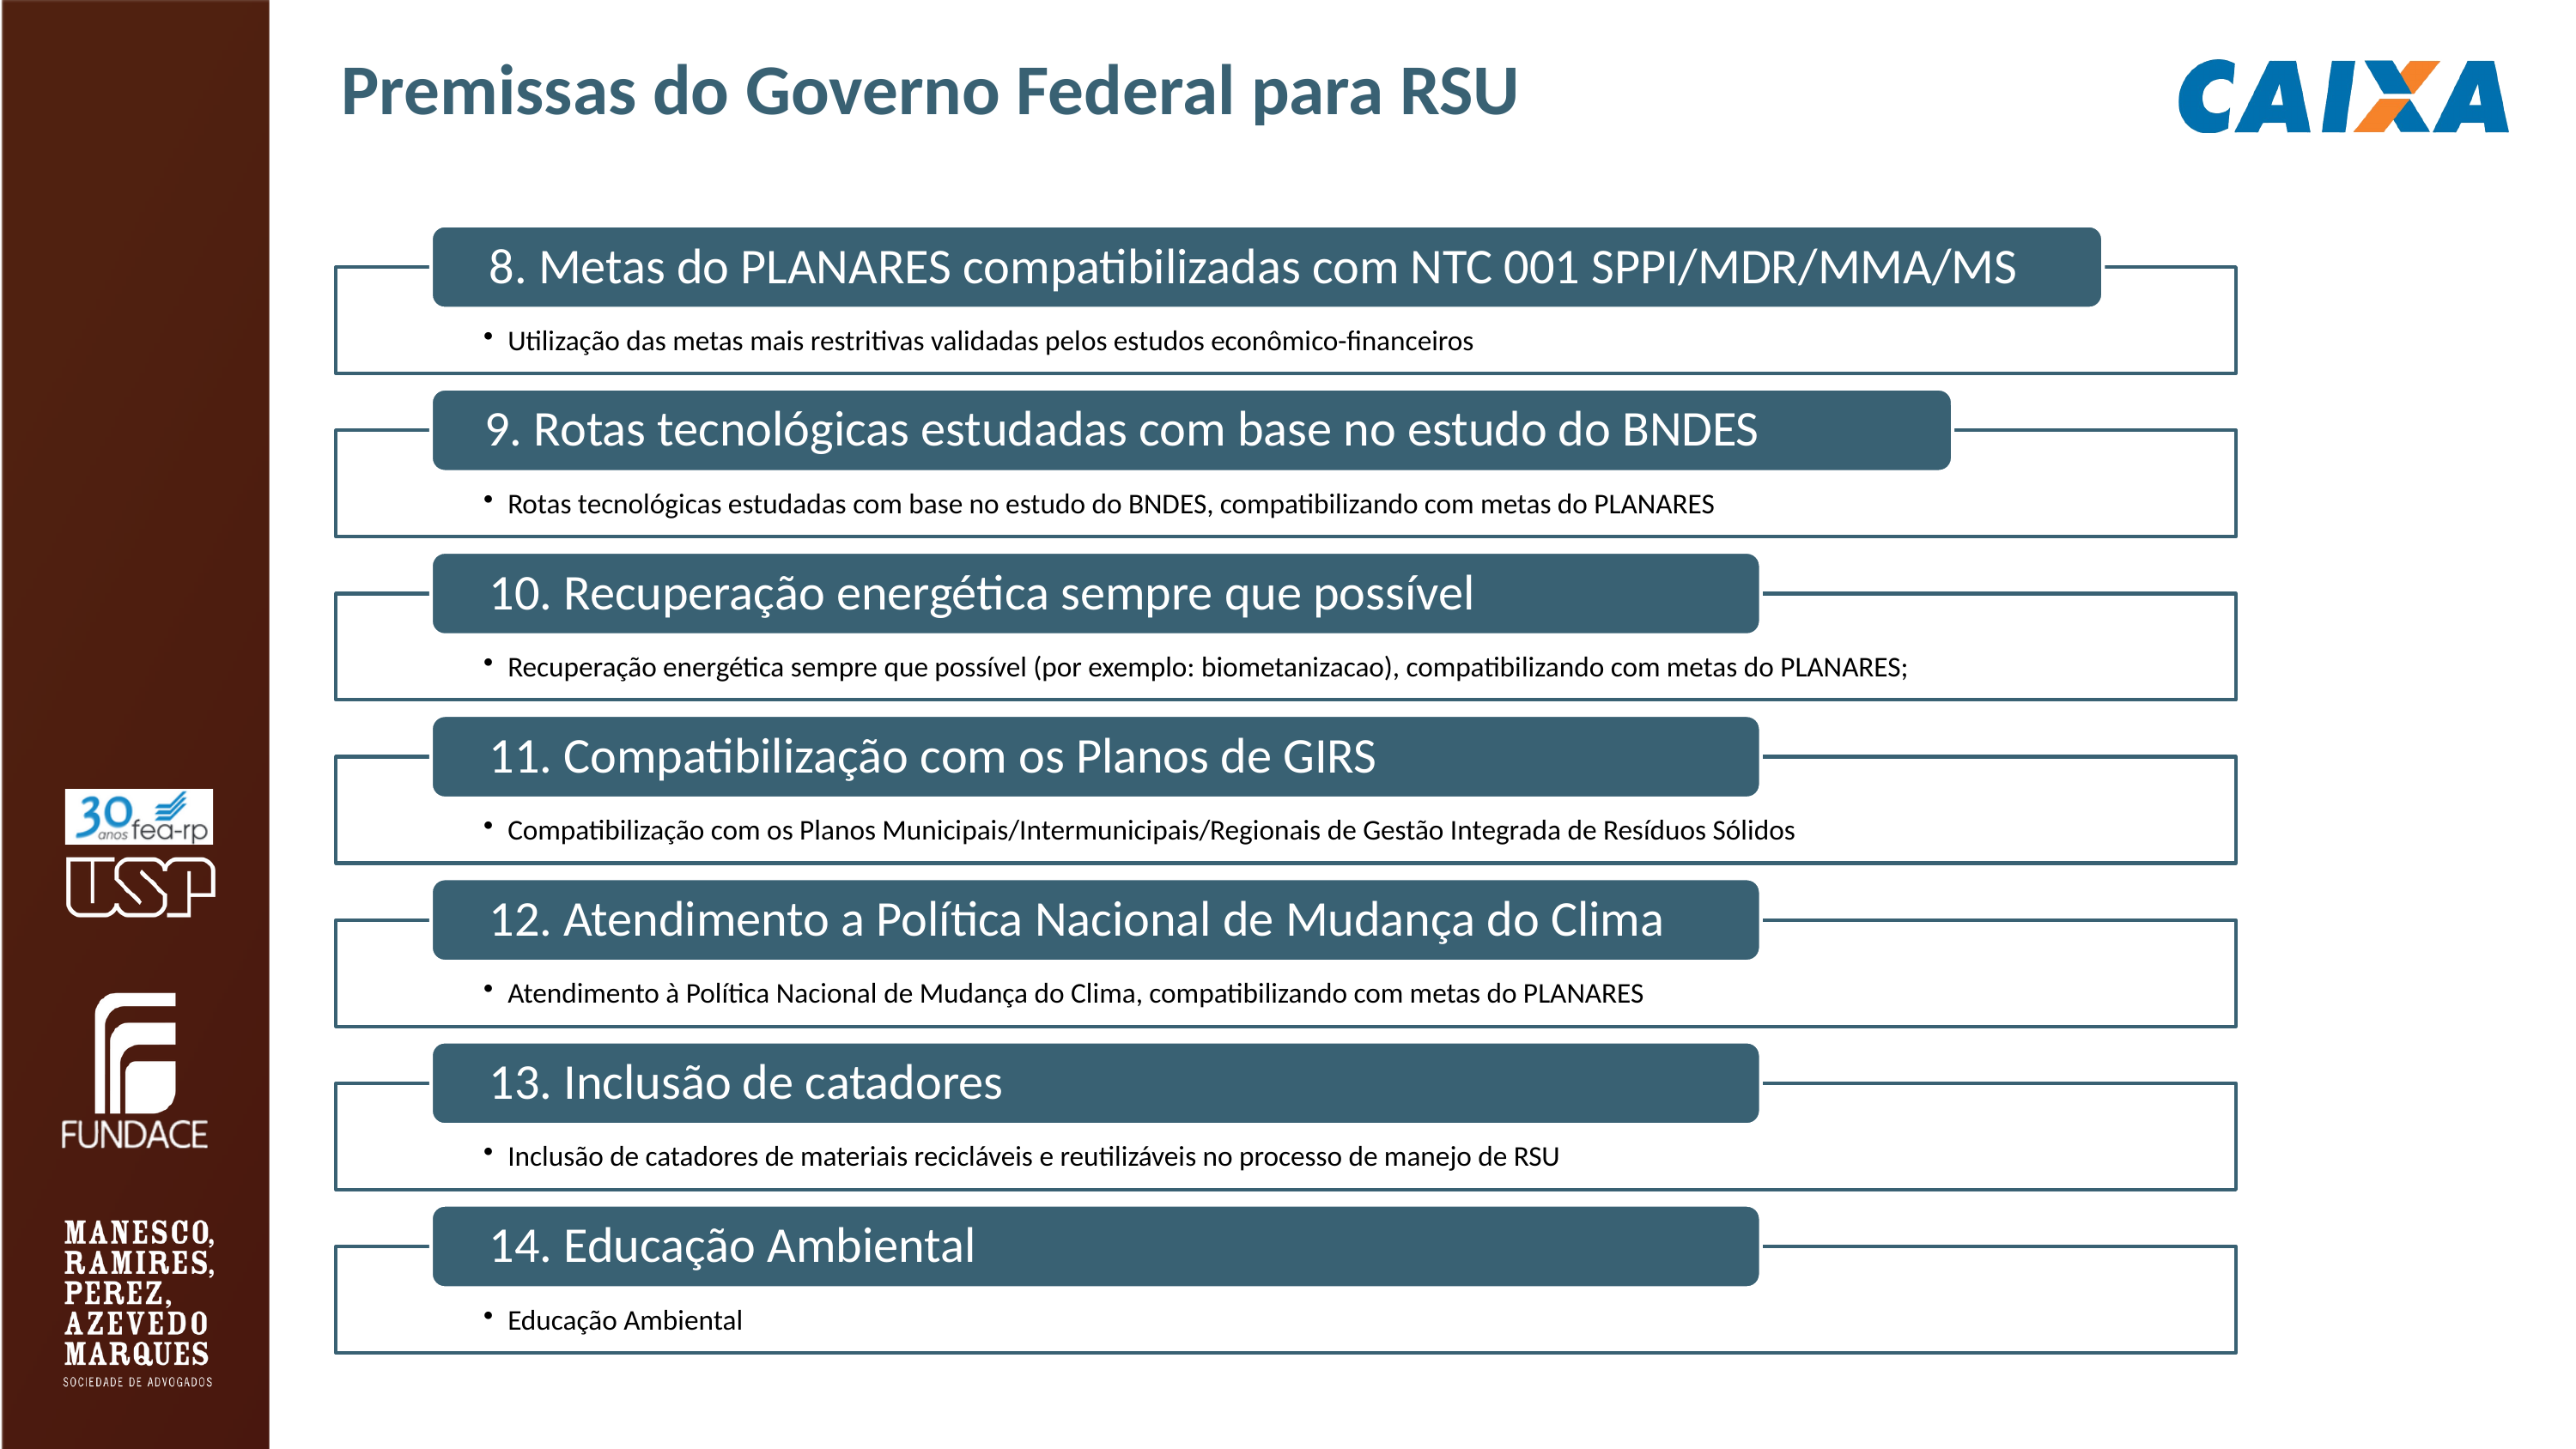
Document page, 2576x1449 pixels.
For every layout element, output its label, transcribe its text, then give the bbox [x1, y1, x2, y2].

picture [2178, 36, 2511, 155]
text_box Premissas do Governo Federal para RSU [328, 36, 1534, 136]
picture [0, 0, 270, 1449]
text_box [336, 216, 2237, 1362]
